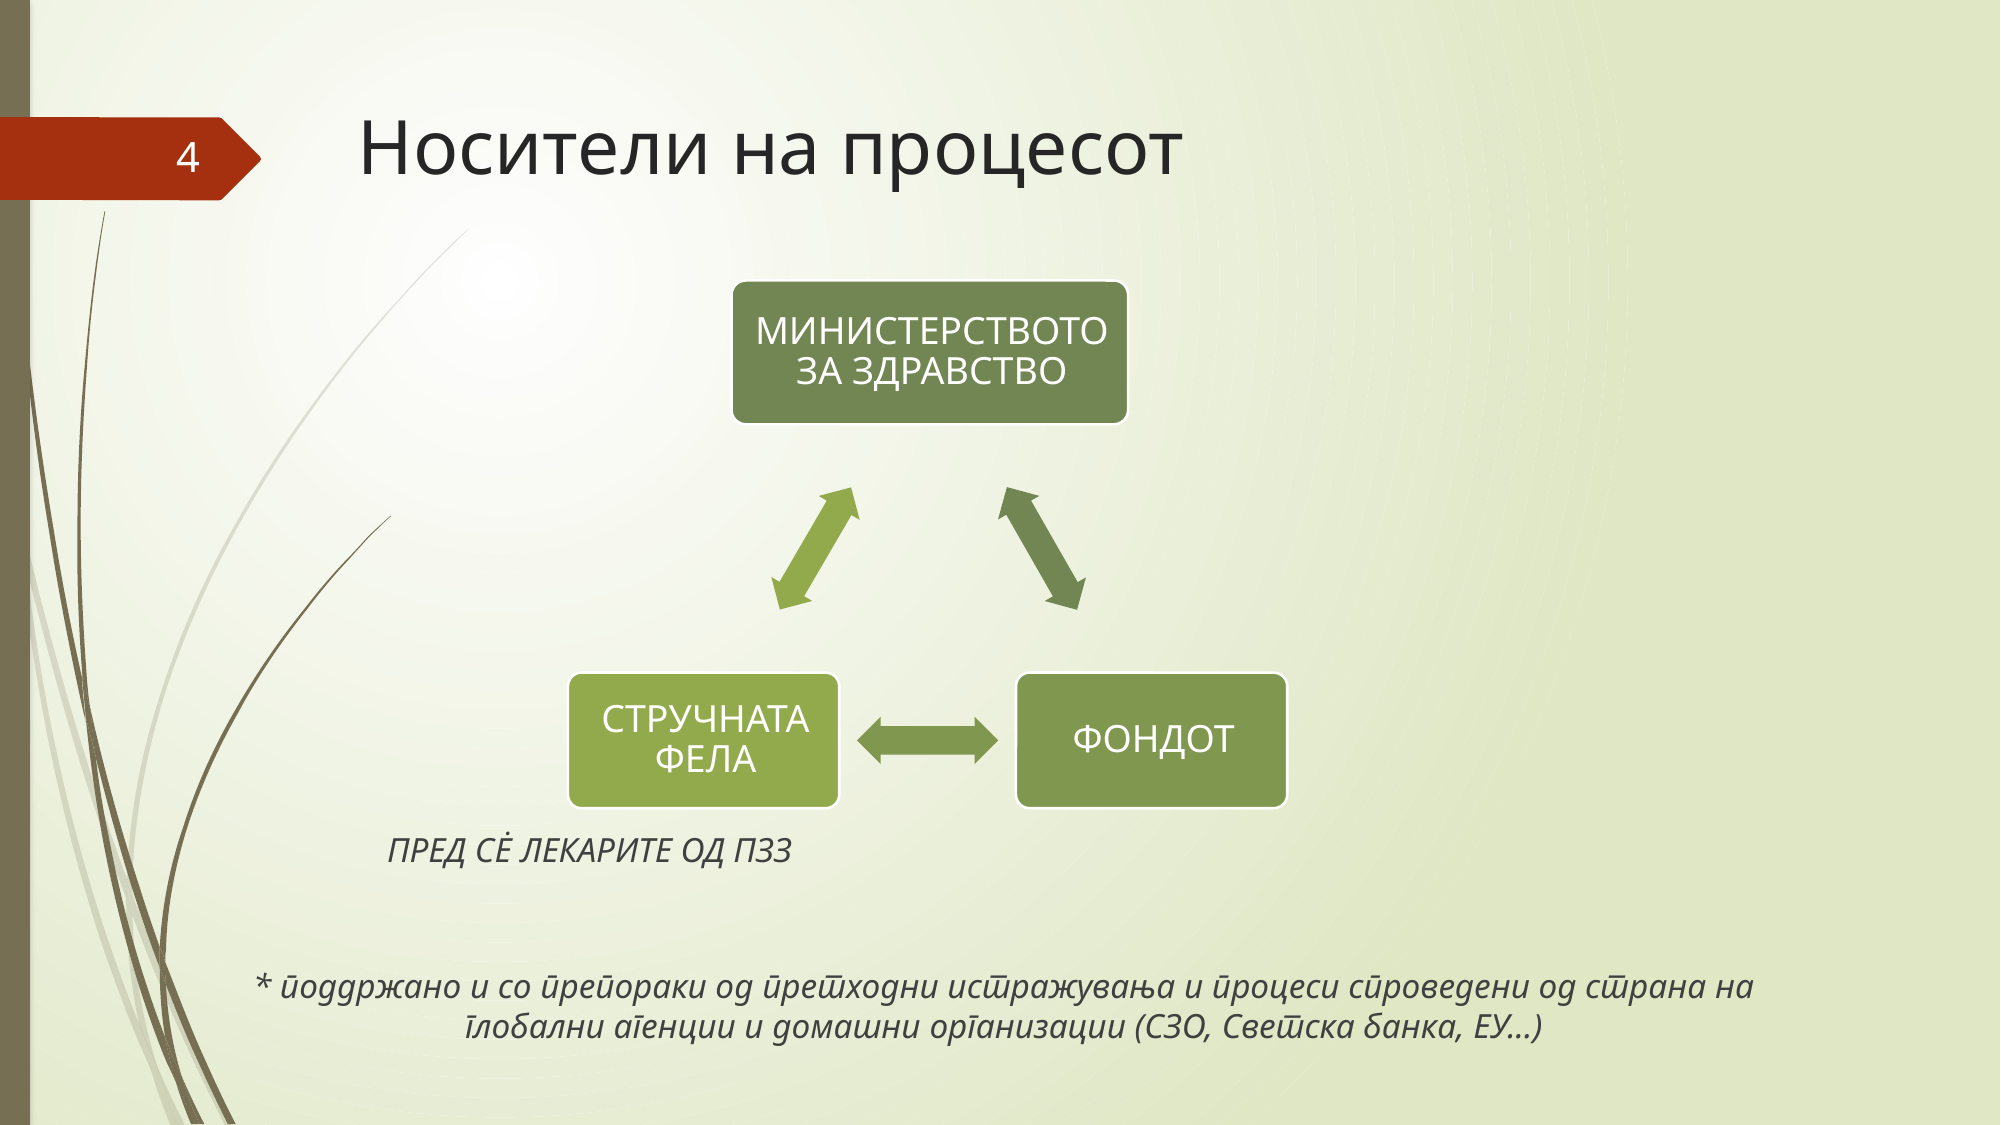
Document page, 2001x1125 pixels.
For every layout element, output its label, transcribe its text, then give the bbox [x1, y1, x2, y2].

title Носители на процесот [342, 92, 1291, 223]
slide_number 4 [87, 129, 216, 190]
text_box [375, 282, 1481, 807]
text_box ПРЕД СĖ ЛЕКАРИТЕ ОД ПЗЗ [372, 821, 808, 876]
list * поддржано и со препораки од претходни истражувања и процеси спроведени од страна на глобални агенции и домашни организации (СЗО, Светска банка, ЕУ...) [229, 957, 1781, 1061]
